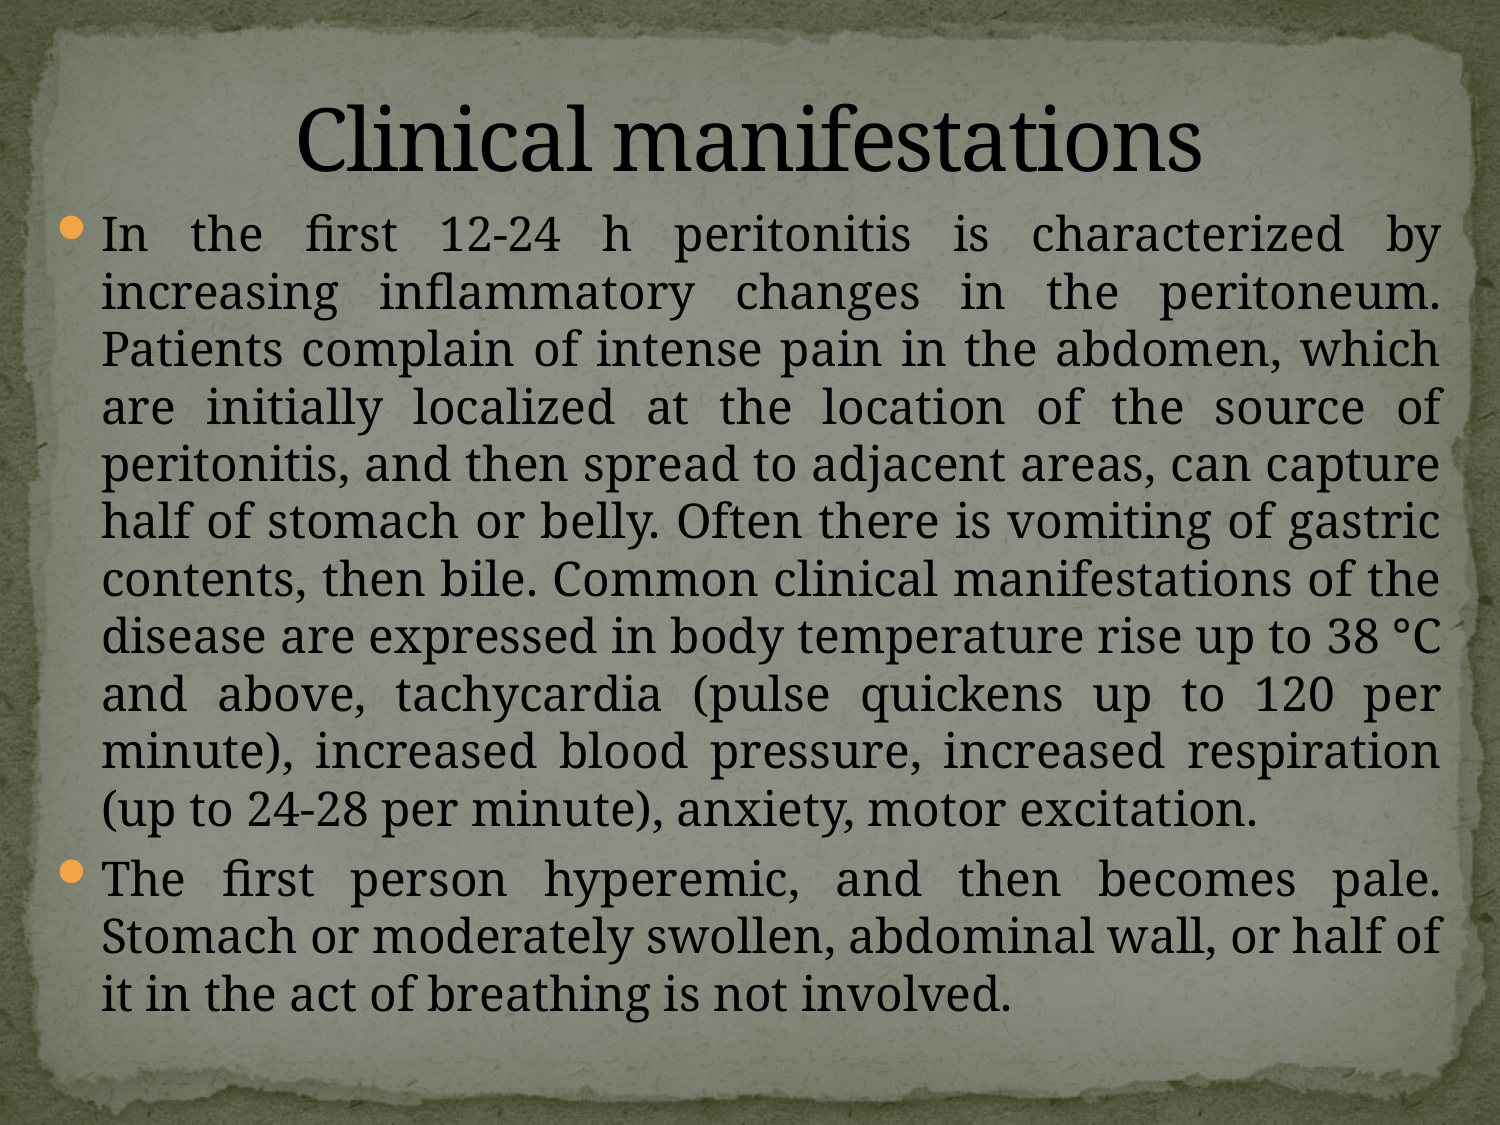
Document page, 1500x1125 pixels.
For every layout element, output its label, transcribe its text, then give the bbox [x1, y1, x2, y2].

title Clinical manifestations [74, 0, 1425, 197]
list In the first 12-24 h peritonitis is characterized by increasing inflammatory changes in the peritoneum. Patients complain of intense pain in the abdomen, which are initially localized at the location of the source of peritonitis, and then spread to adjacent areas, can capture half of stomach or belly. Often there is vomiting of gastric contents, then bile. Common clinical manifestations of the disease are expressed in body temperature rise up to 38 °C and above, tachycardia (pulse quickens up to 120 per minute), increased blood pressure, increased respiration (up to 24-28 per minute), anxiety, motor excitation. The first person hyperemic, and then becomes pale. Stomach or moderately swollen, abdominal wall, or half of it in the act of breathing is not involved. [41, 196, 1459, 1001]
